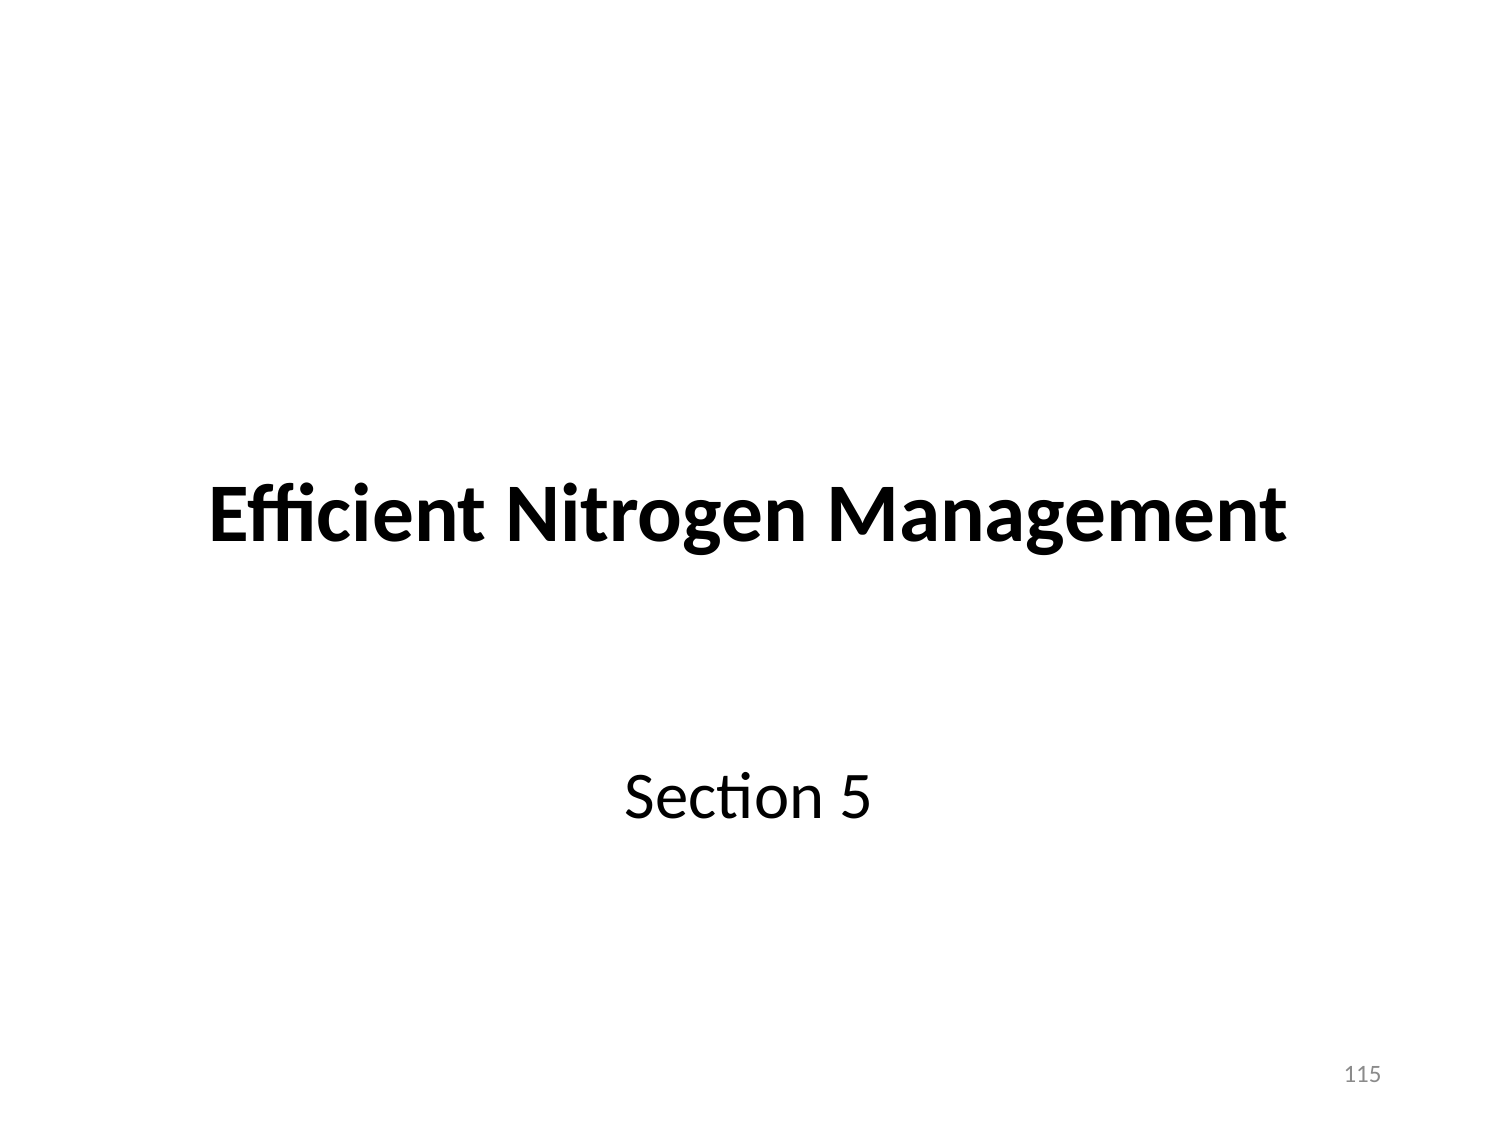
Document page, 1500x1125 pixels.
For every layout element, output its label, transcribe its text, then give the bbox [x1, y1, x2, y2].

title Efficient Nitrogen Management [102, 280, 1397, 749]
list Section 5 [102, 752, 1397, 999]
slide_number 115 [1059, 1042, 1397, 1103]
